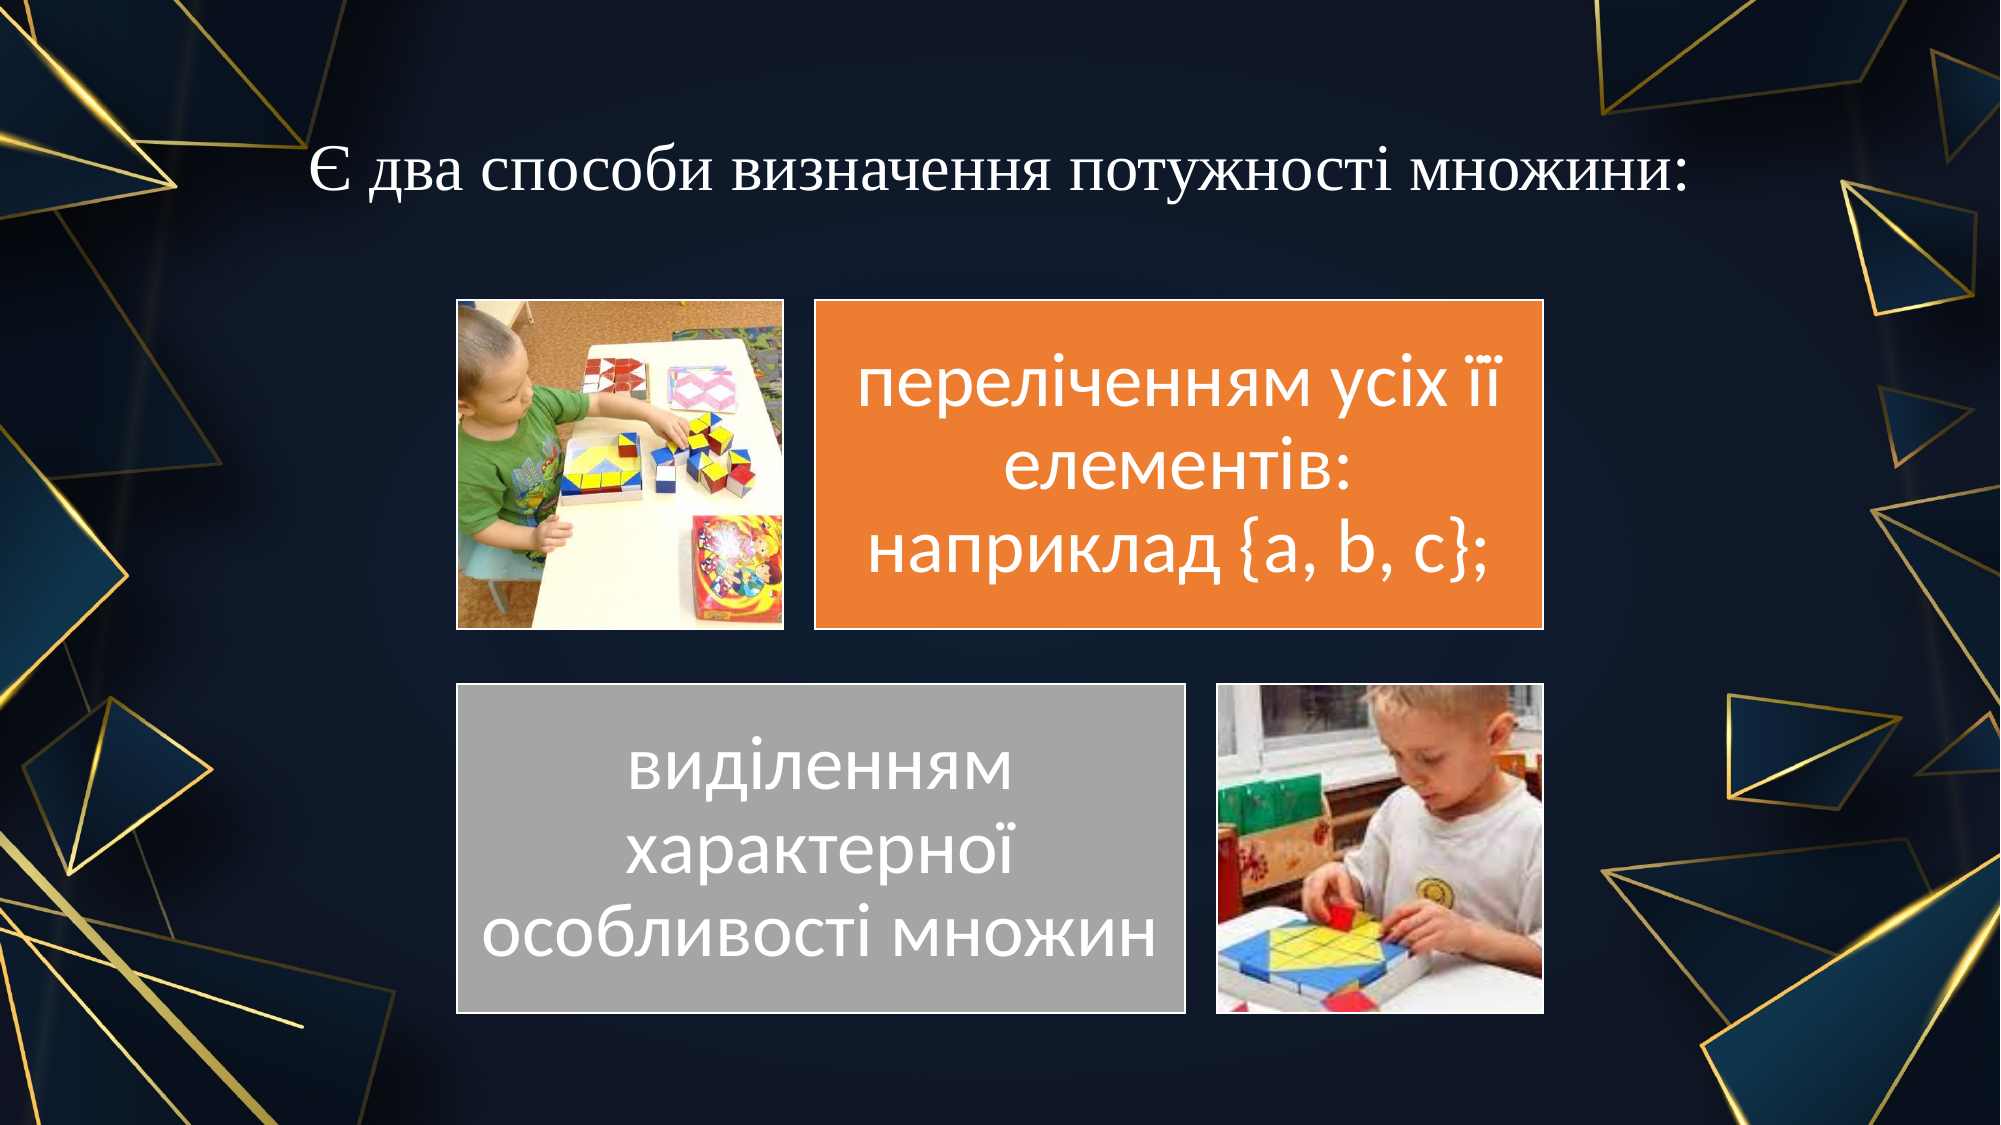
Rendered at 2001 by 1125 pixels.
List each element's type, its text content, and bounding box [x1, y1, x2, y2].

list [137, 299, 1863, 1014]
picture [0, 0, 2000, 1125]
title Є два способи визначення потужності множини: [137, 59, 1863, 278]
